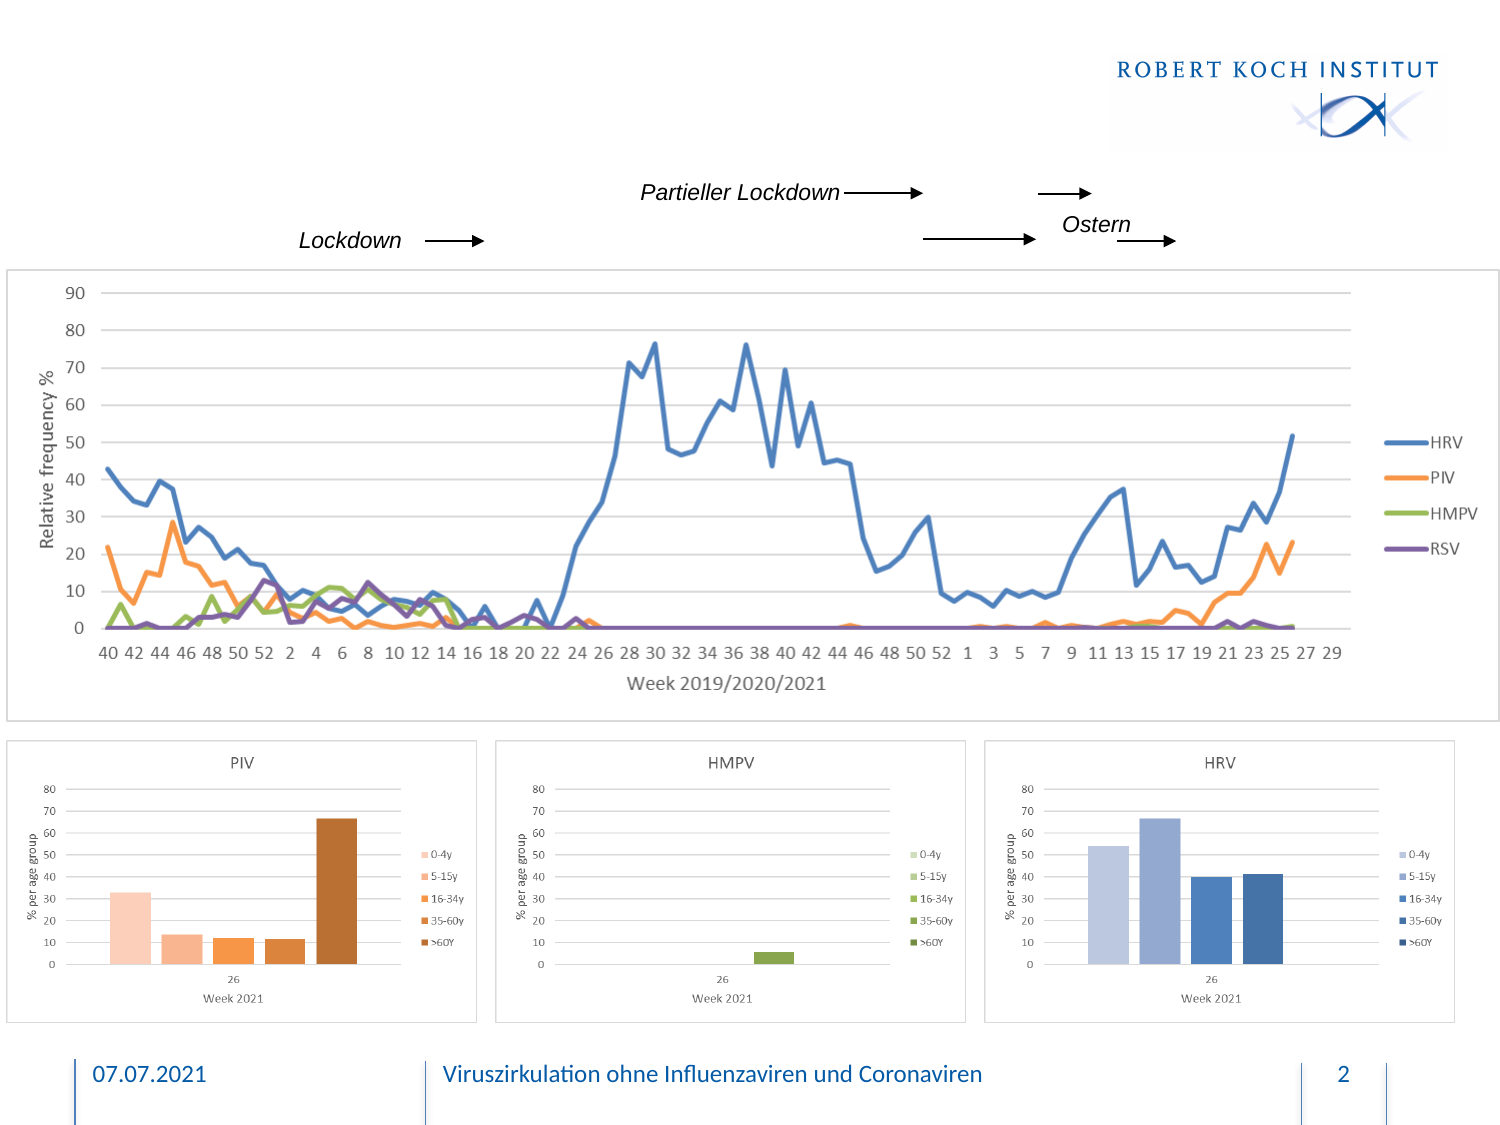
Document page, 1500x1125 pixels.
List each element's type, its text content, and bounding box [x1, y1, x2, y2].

text_box Lockdown [283, 217, 417, 260]
picture [1109, 53, 1447, 152]
text_box Partieller Lockdown [625, 170, 856, 213]
footer Viruszirkulation ohne Influenzaviren und Coronaviren [442, 1042, 1302, 1103]
slide_number 2 [1302, 1042, 1385, 1103]
picture [984, 740, 1455, 1024]
picture [495, 740, 966, 1024]
picture [6, 740, 477, 1024]
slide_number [92, 1042, 398, 1103]
picture [6, 268, 1500, 722]
text_box Ostern [1047, 202, 1147, 245]
